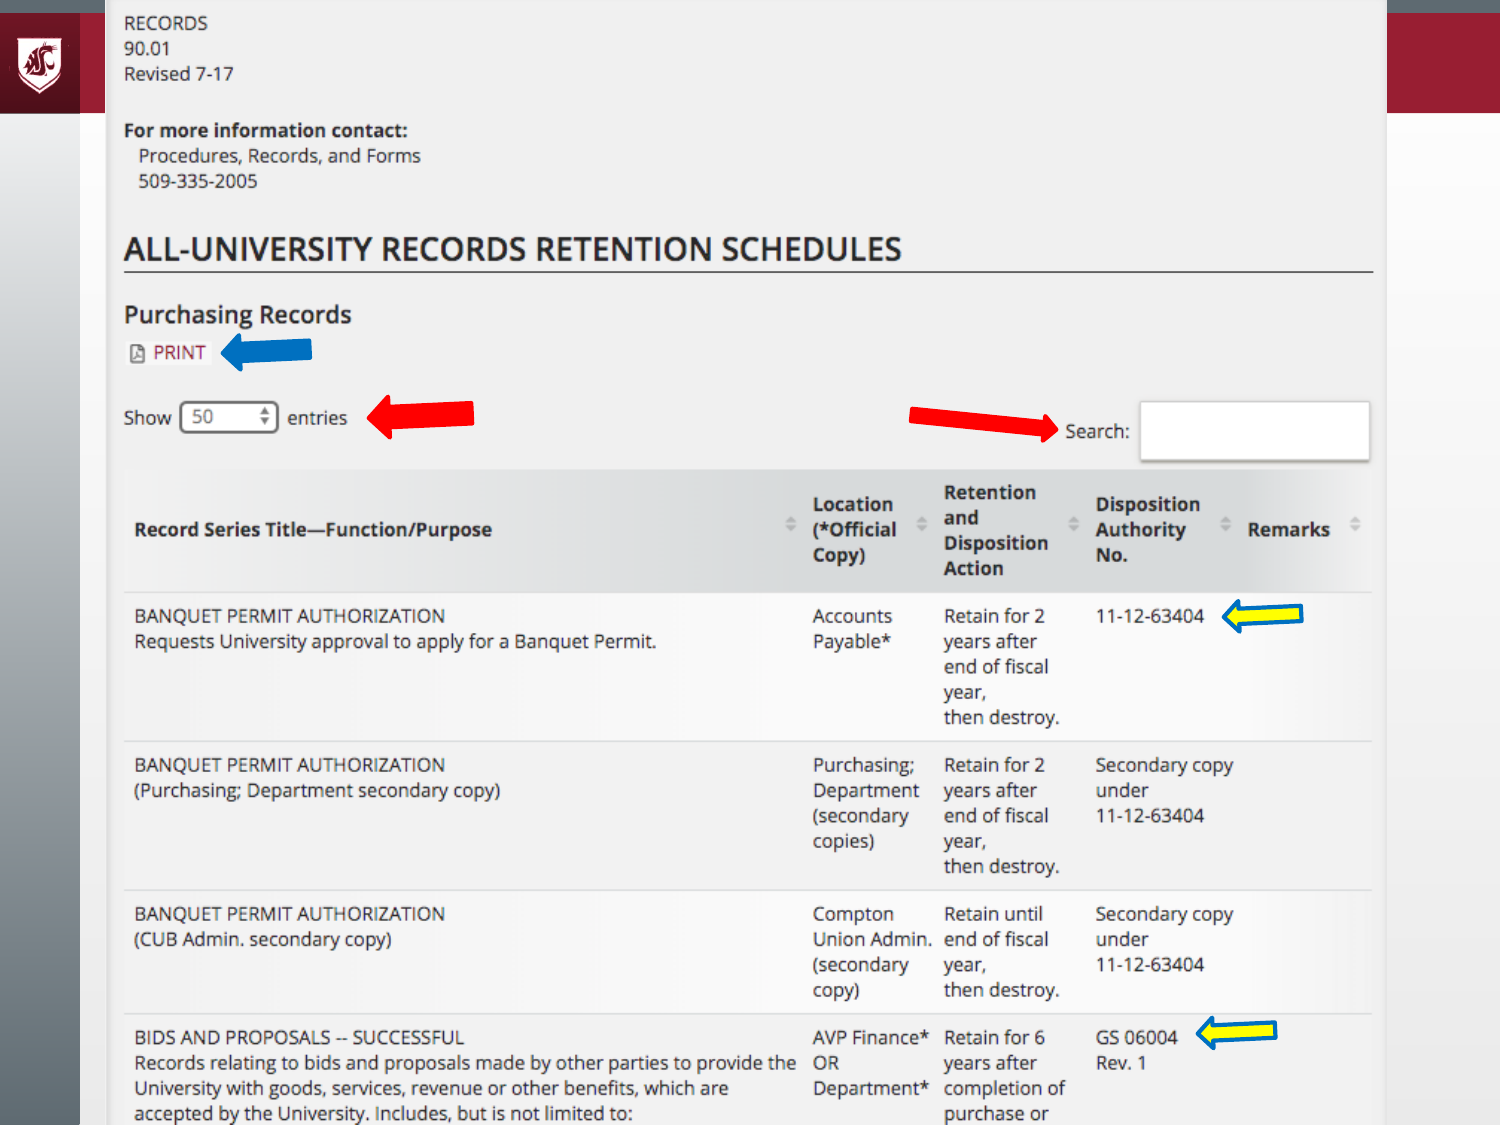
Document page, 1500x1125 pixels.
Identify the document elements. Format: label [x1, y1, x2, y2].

picture [9, 27, 69, 100]
picture [104, 0, 1387, 1125]
